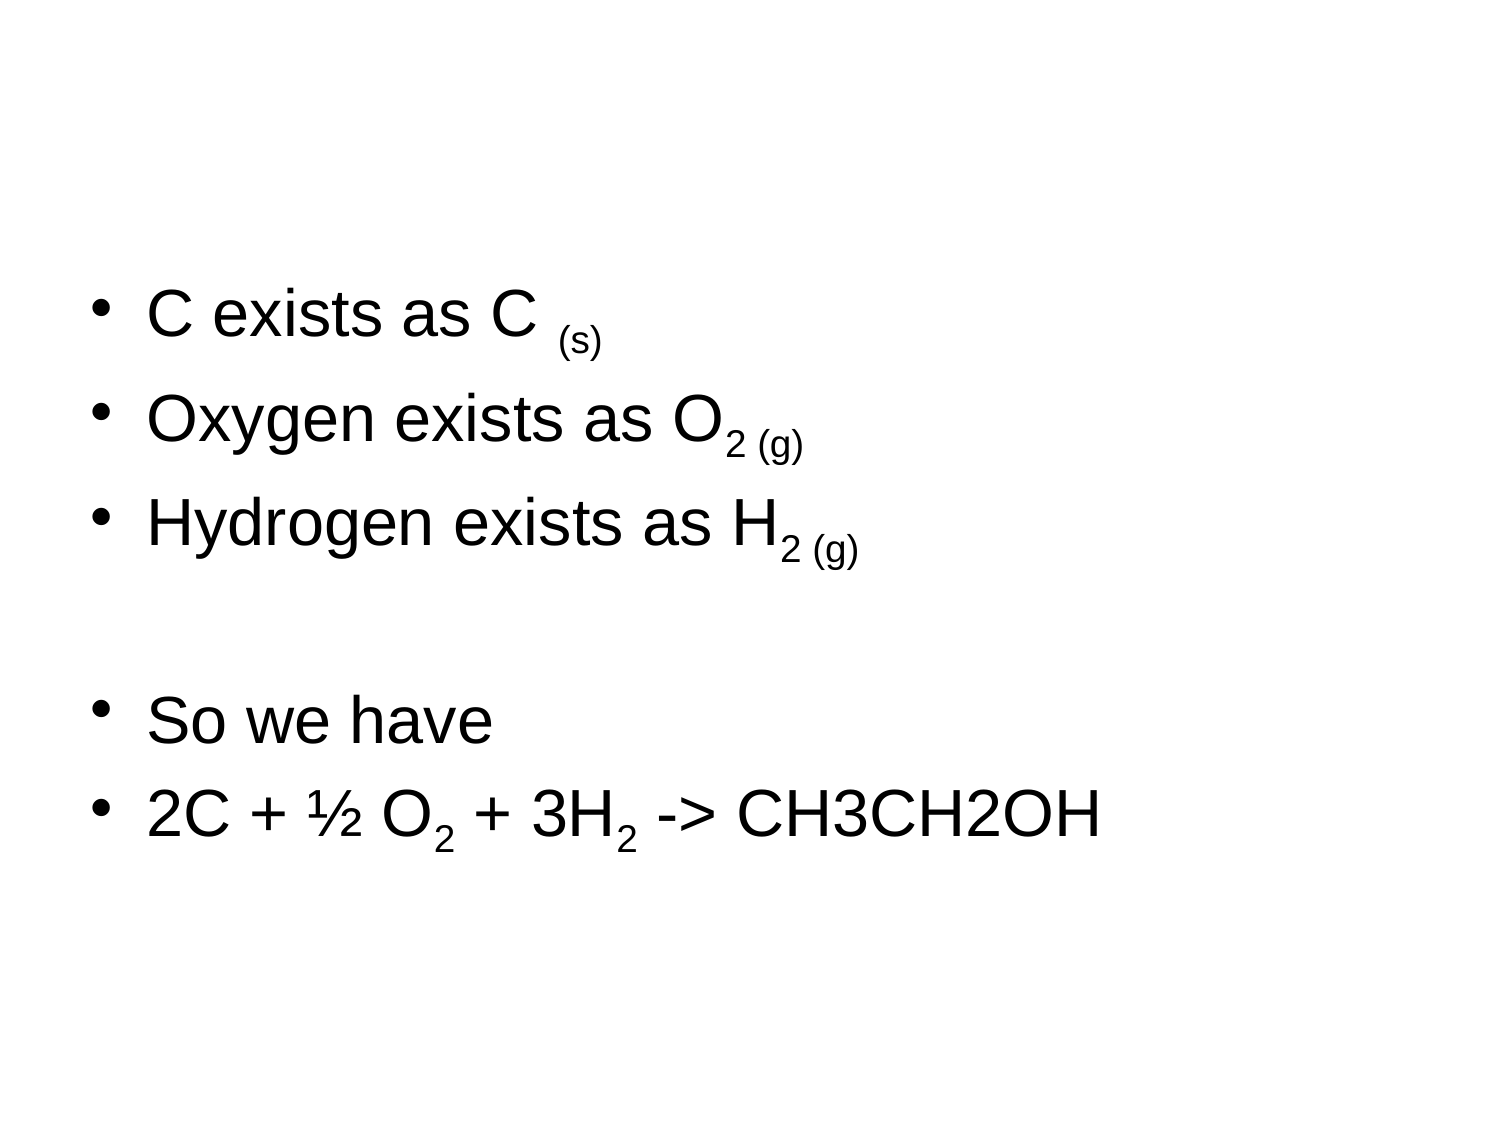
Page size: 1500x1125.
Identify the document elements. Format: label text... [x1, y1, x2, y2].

list C exists as C (s) Oxygen exists as O2 (g) Hydrogen exists as H2 (g) So we have 2C + ½ O2 + 3H2 -> CH3CH2OH [75, 262, 1425, 1005]
